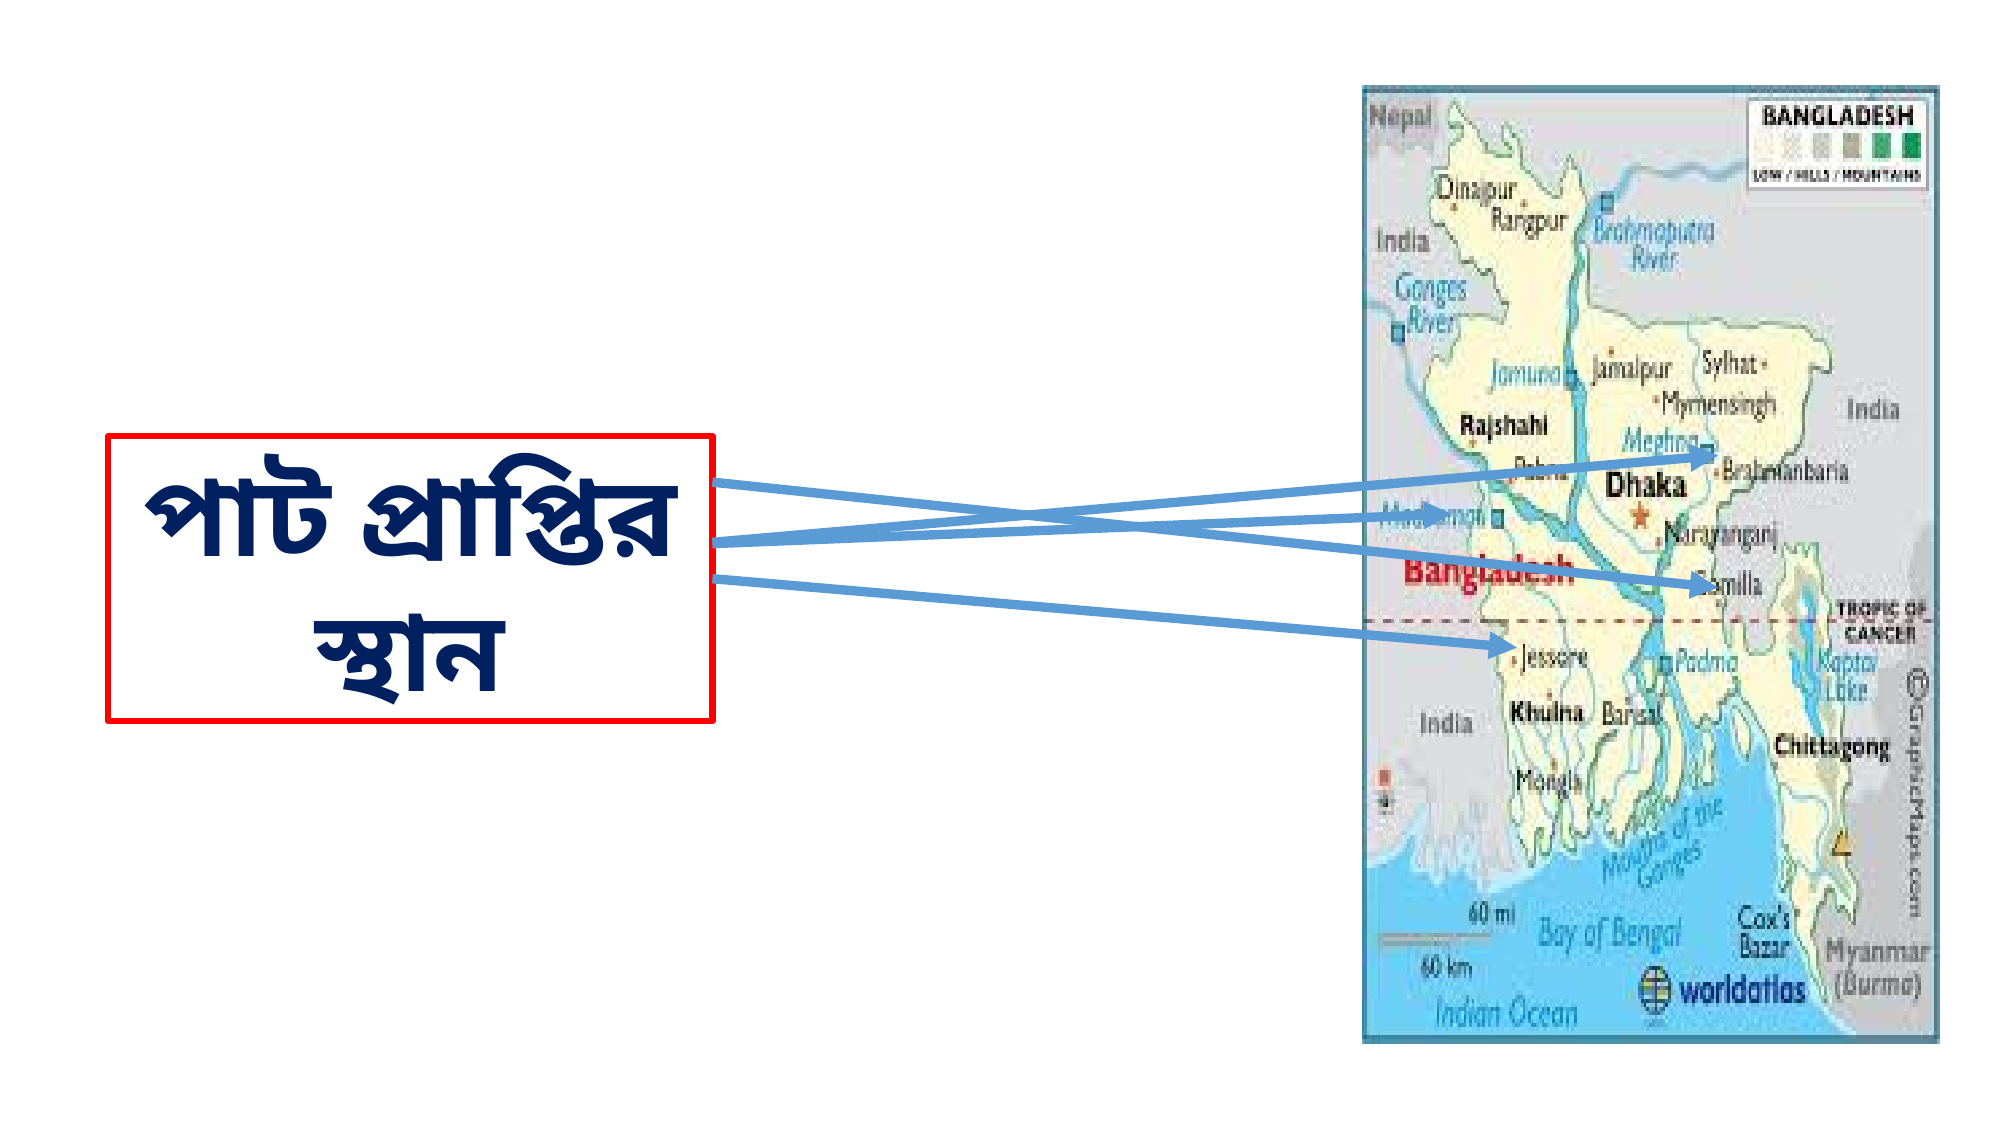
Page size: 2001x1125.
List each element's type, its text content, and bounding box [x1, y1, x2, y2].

text_box পাট প্রাপ্তির স্থান [108, 436, 713, 722]
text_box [712, 482, 1719, 588]
picture [1362, 85, 1940, 1044]
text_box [712, 588, 1517, 648]
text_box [712, 455, 1719, 482]
